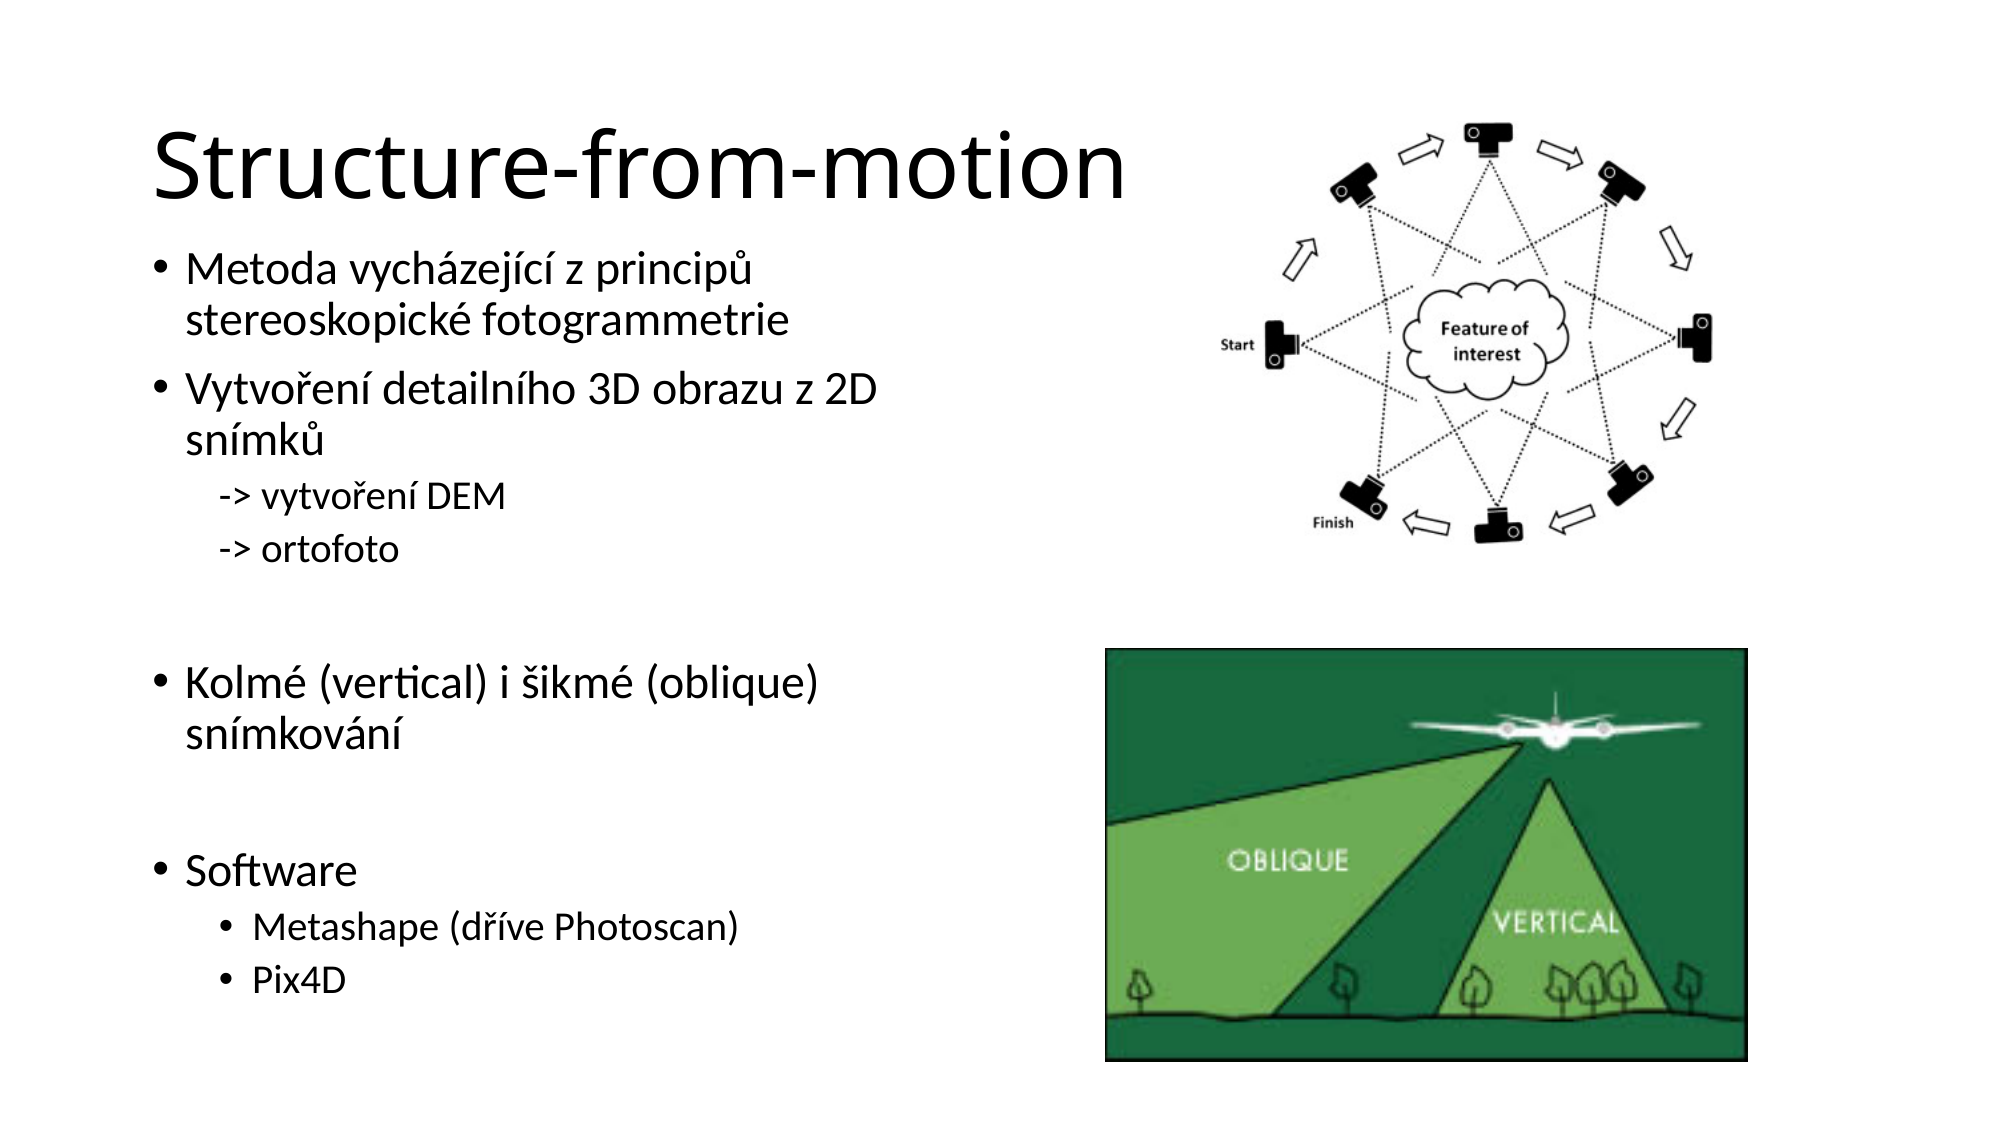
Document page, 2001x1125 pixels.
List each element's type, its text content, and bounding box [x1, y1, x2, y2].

list Metoda vycházející z principů stereoskopické fotogrammetrie Vytvoření detailního 3D obrazu z 2D snímků -> vytvoření DEM -> ortofoto Kolmé (vertical) i šikmé (oblique) snímkování Software Metashape (dříve Photoscan) Pix4D [137, 235, 988, 1014]
picture [1105, 648, 1748, 1062]
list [1220, 121, 1714, 545]
title Structure-from-motion [137, 59, 1863, 278]
